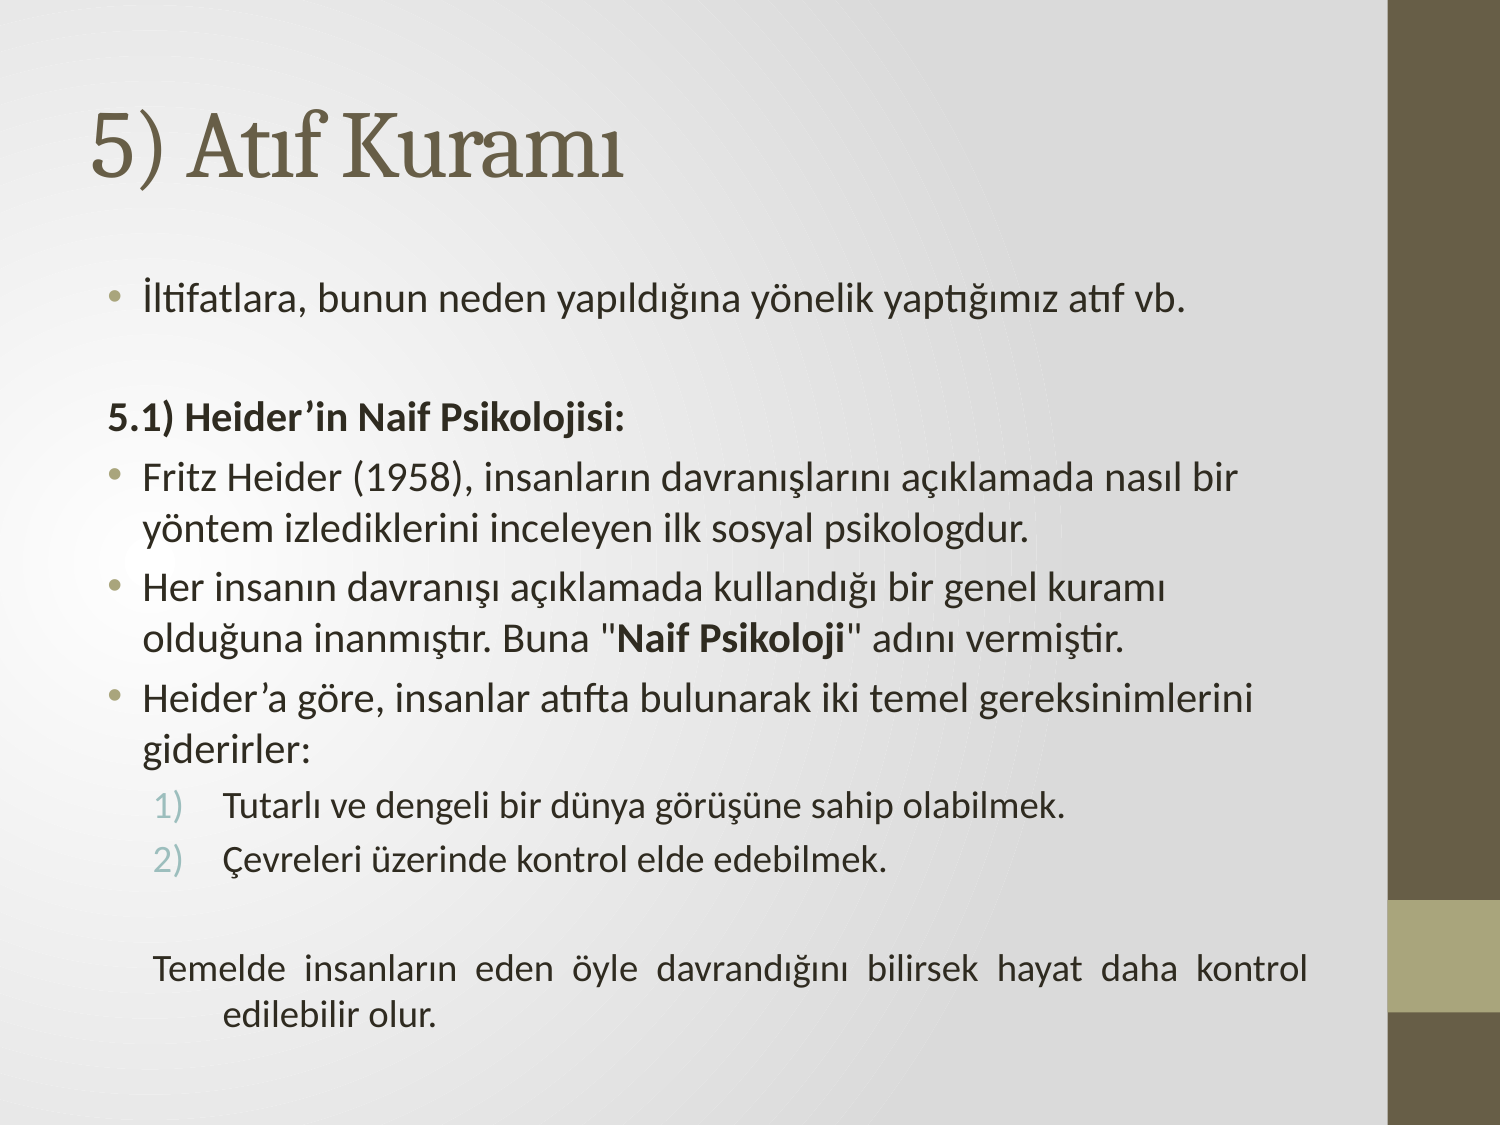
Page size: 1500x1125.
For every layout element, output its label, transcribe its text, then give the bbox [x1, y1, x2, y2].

list İltifatlara, bunun neden yapıldığına yönelik yaptığımız atıf vb. 5.1) Heider’in Naif Psikolojisi: Fritz Heider (1958), insanların davranışlarını açıklamada nasıl bir yöntem izlediklerini inceleyen ilk sosyal psikologdur. Her insanın davranışı açıklamada kullandığı bir genel kuramı olduğuna inanmıştır. Buna "Naif Psikoloji" adını vermiştir. Heider’a göre, insanlar atıfta bulunarak iki temel gereksinimlerini giderirler: Tutarlı ve dengeli bir dünya görüşüne sahip olabilmek. Çevreleri üzerinde kontrol elde edebilmek. Temelde insanların eden öyle davrandığını bilirsek hayat daha kontrol edilebilir olur. [75, 262, 1325, 1050]
title 5) Atıf Kuramı [75, 45, 1325, 233]
